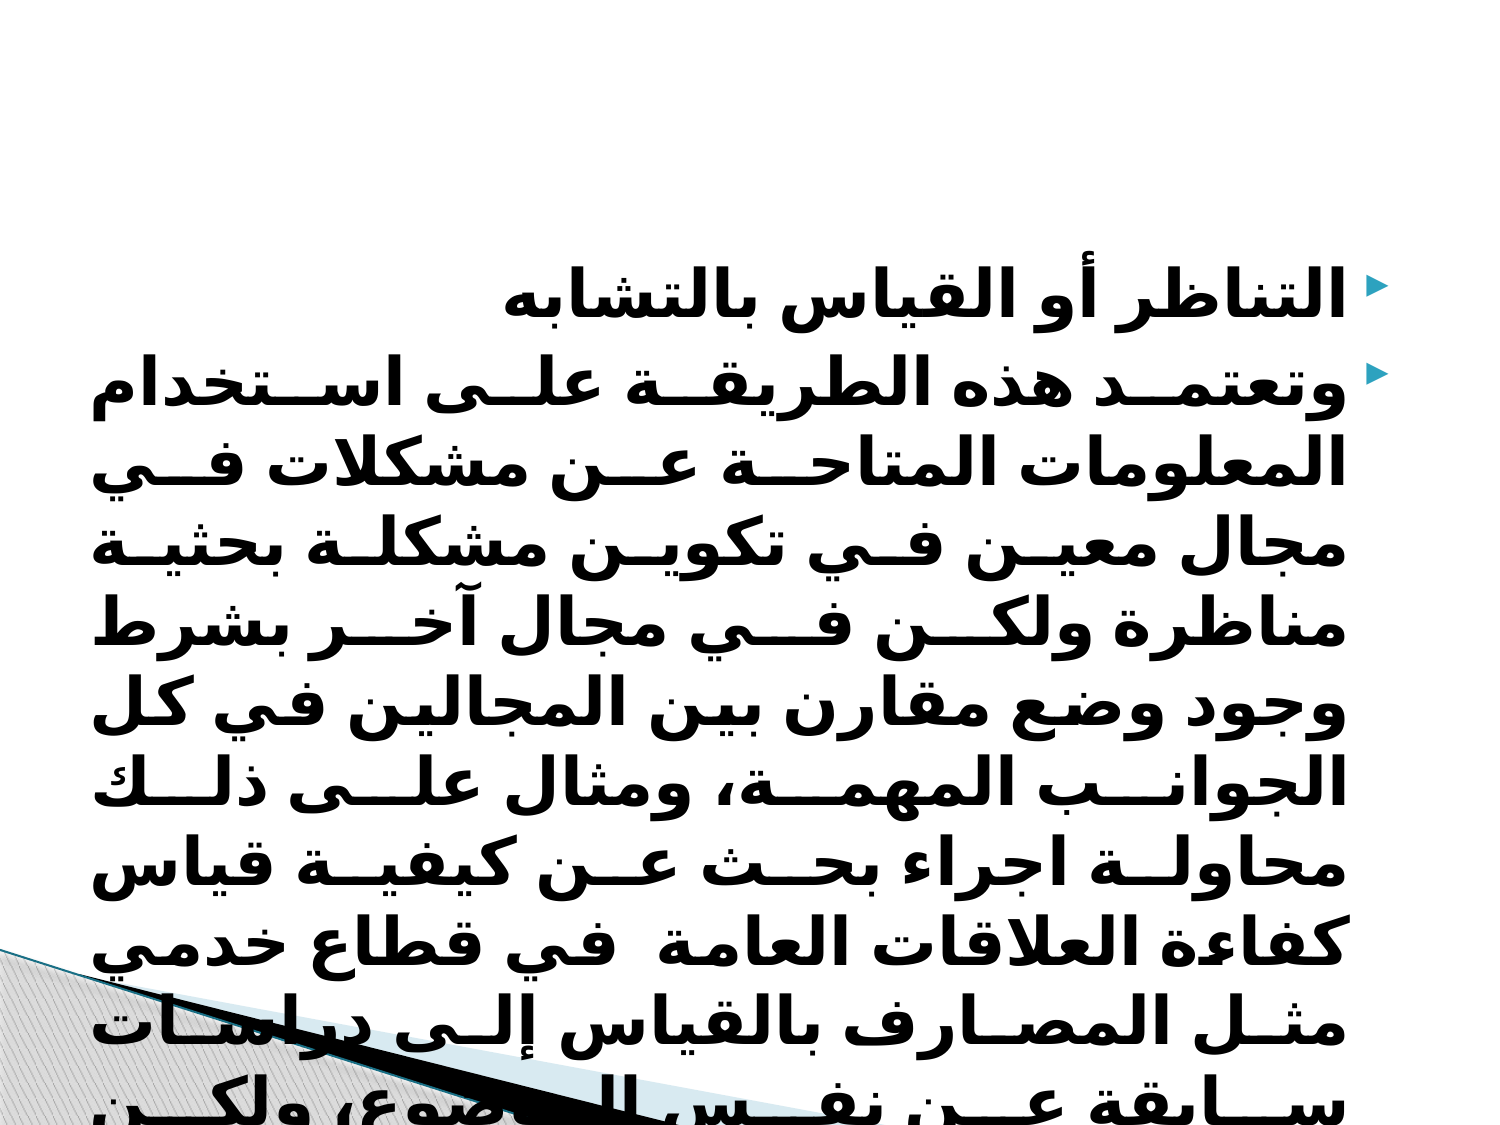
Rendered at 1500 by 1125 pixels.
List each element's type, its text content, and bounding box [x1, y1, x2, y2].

list التناظر أو القياس بالتشابه وتعتمد هذه الطريقة على استخدام المعلومات المتاحة عن مشكلات في مجال معين في تكوين مشكلة بحثية مناظرة ولكن في مجال آخر بشرط وجود وضع مقارن بين المجالين في كل الجوانب المهمة، ومثال على ذلك محاولة اجراء بحث عن كيفية قياس كفاءة العلاقات العامة في قطاع خدمي مثل المصارف بالقياس إلى دراسات سابقة عن نفس الموضوع، ولكن بالتطبيق في قطاع خدمي آخر مثل السياحة – الجامعات. [75, 243, 1425, 986]
